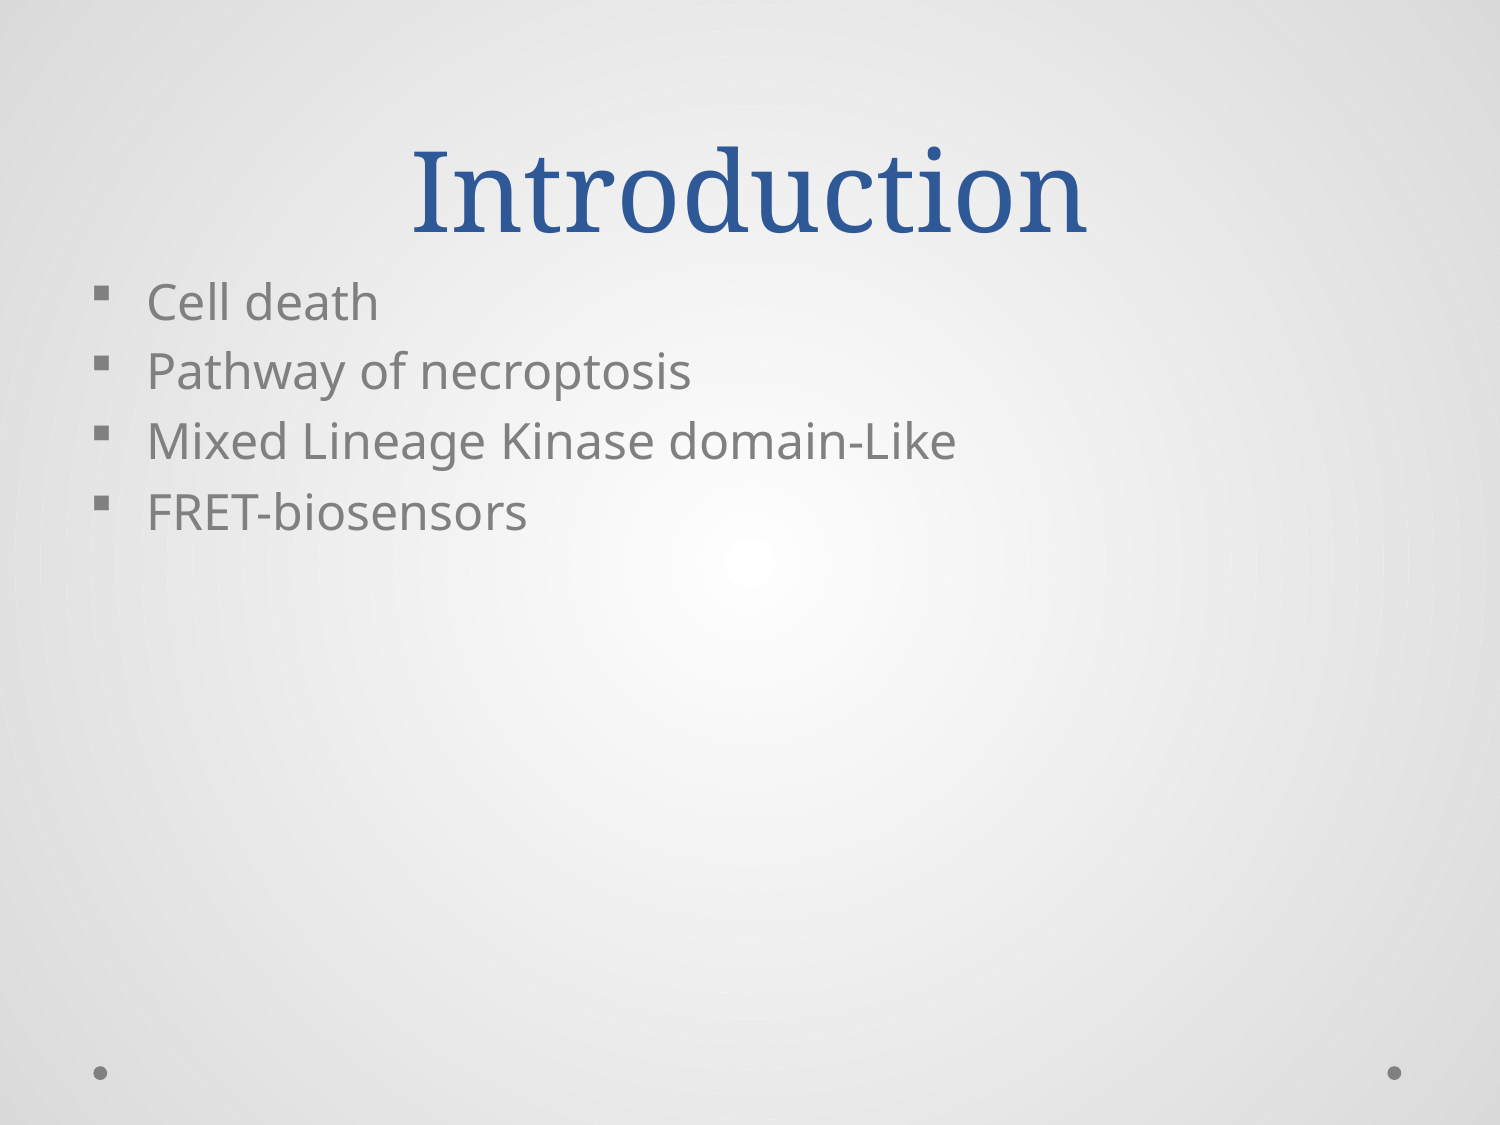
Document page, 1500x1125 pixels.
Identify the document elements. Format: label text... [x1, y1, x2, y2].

list Cell death Pathway of necroptosis Mixed Lineage Kinase domain-Like FRET-biosensors [75, 262, 1425, 1005]
title Introduction [75, 0, 1425, 262]
